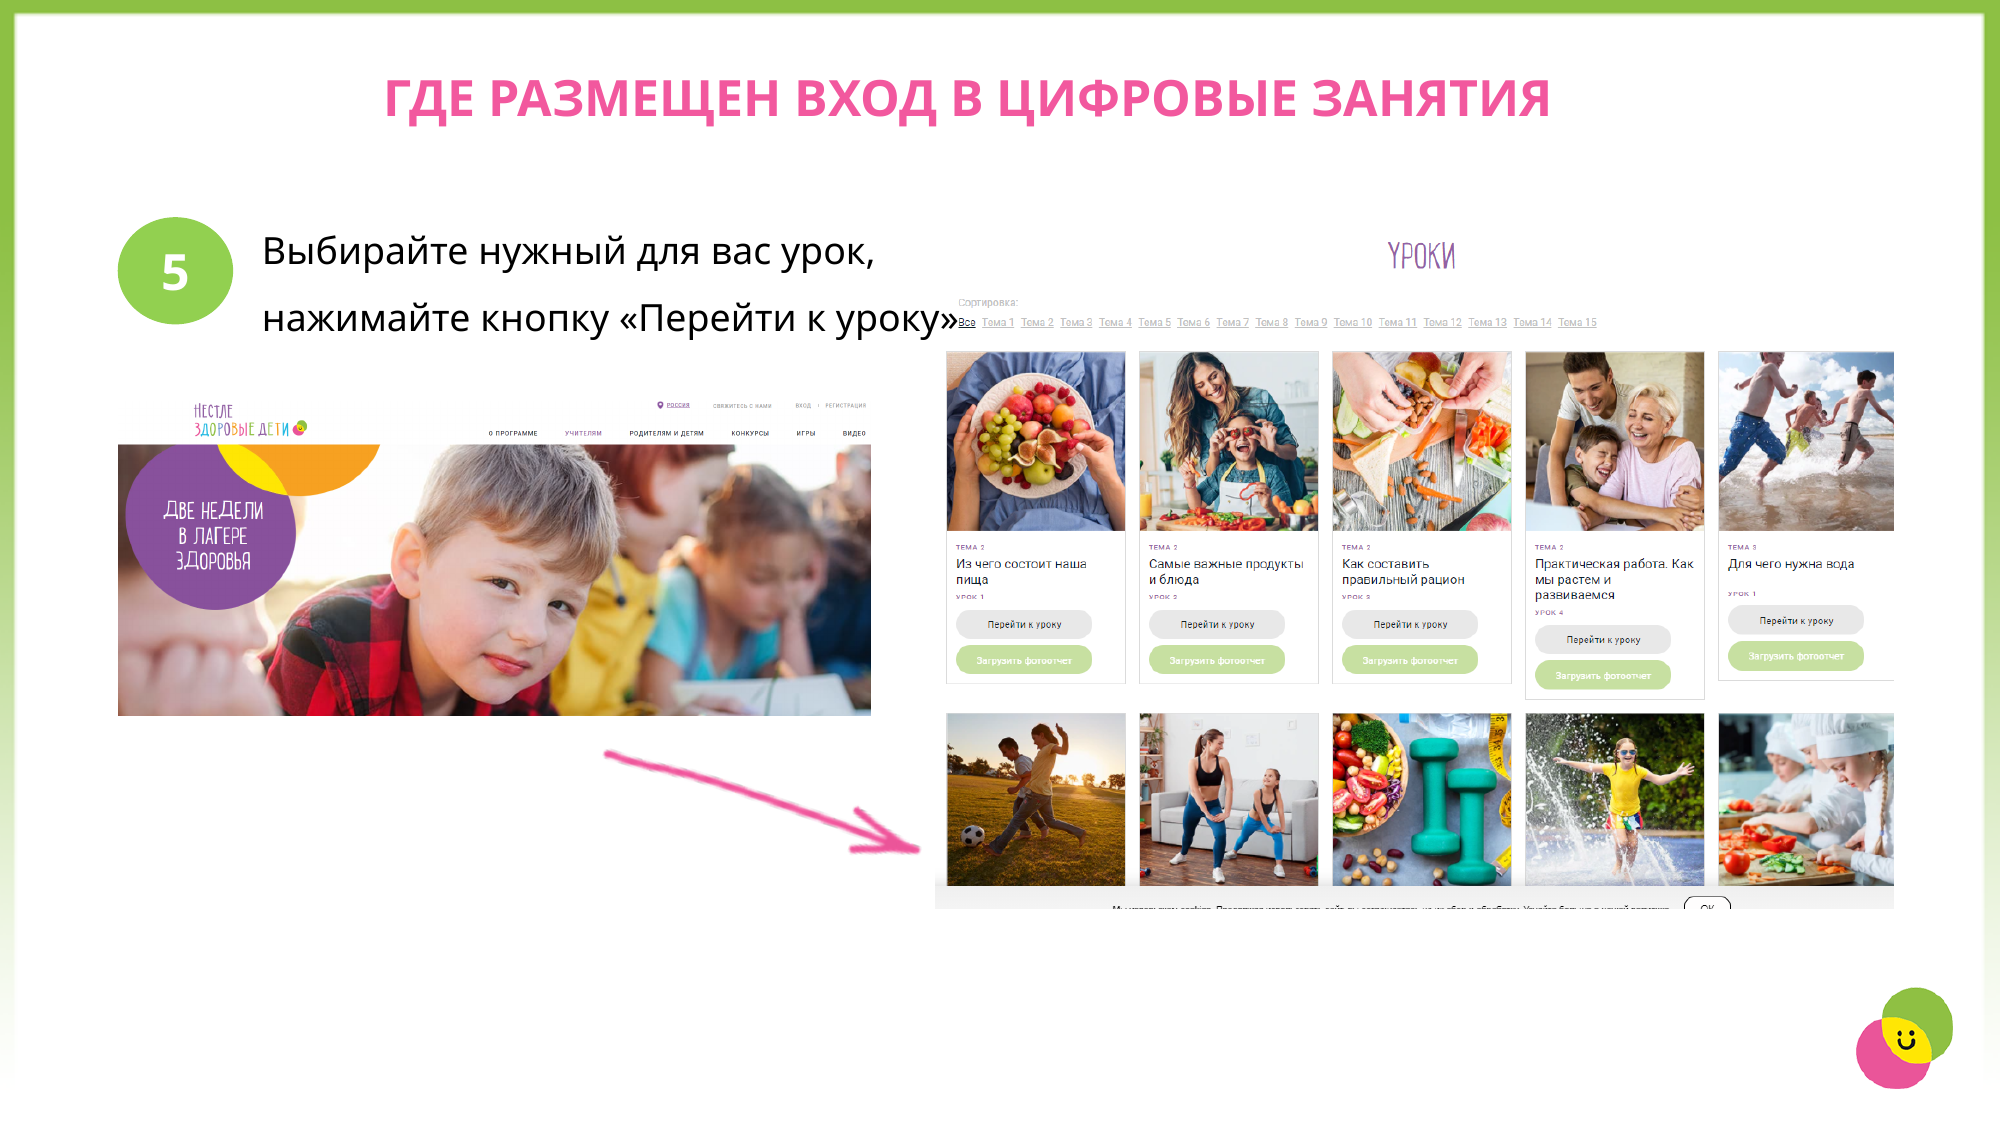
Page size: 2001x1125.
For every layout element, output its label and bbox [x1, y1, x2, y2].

list [118, 401, 871, 716]
picture [0, 0, 2000, 1125]
